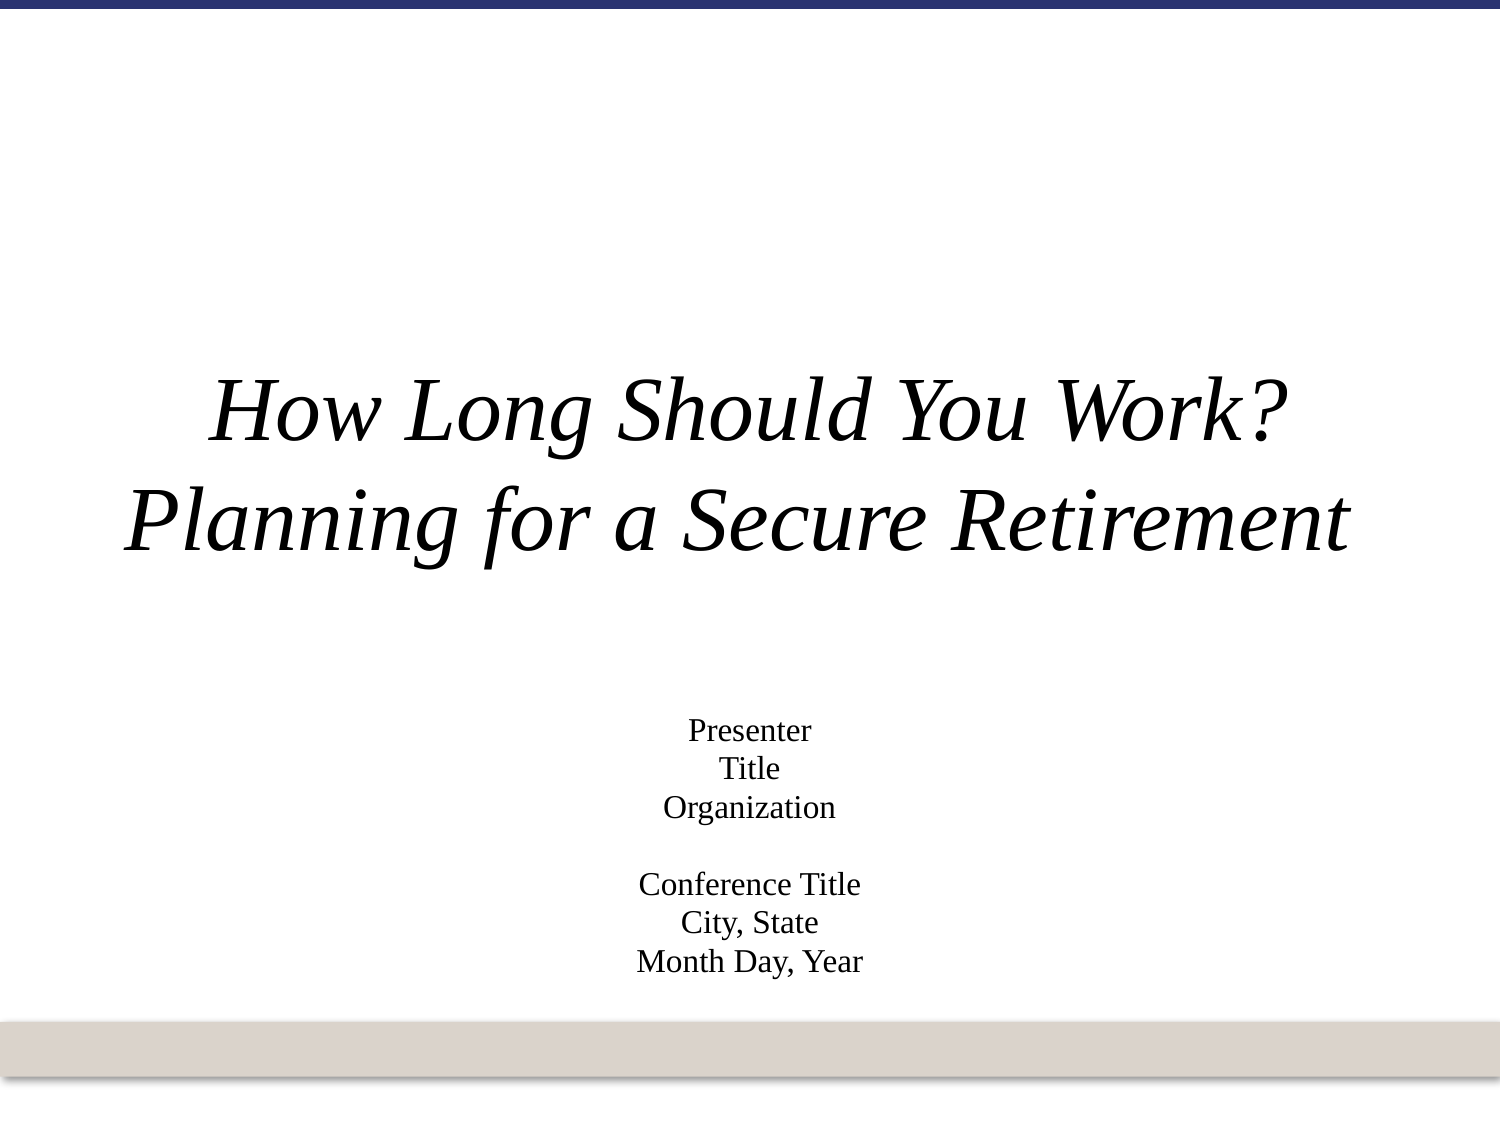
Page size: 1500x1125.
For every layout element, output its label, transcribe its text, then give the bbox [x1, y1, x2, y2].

text_box [0, 1021, 1500, 1077]
text_box How Long Should You Work? Planning for a Secure Retirement [0, 364, 1500, 553]
text_box Presenter Title Organization Conference Title City, State Month Day, Year [0, 661, 1500, 1021]
